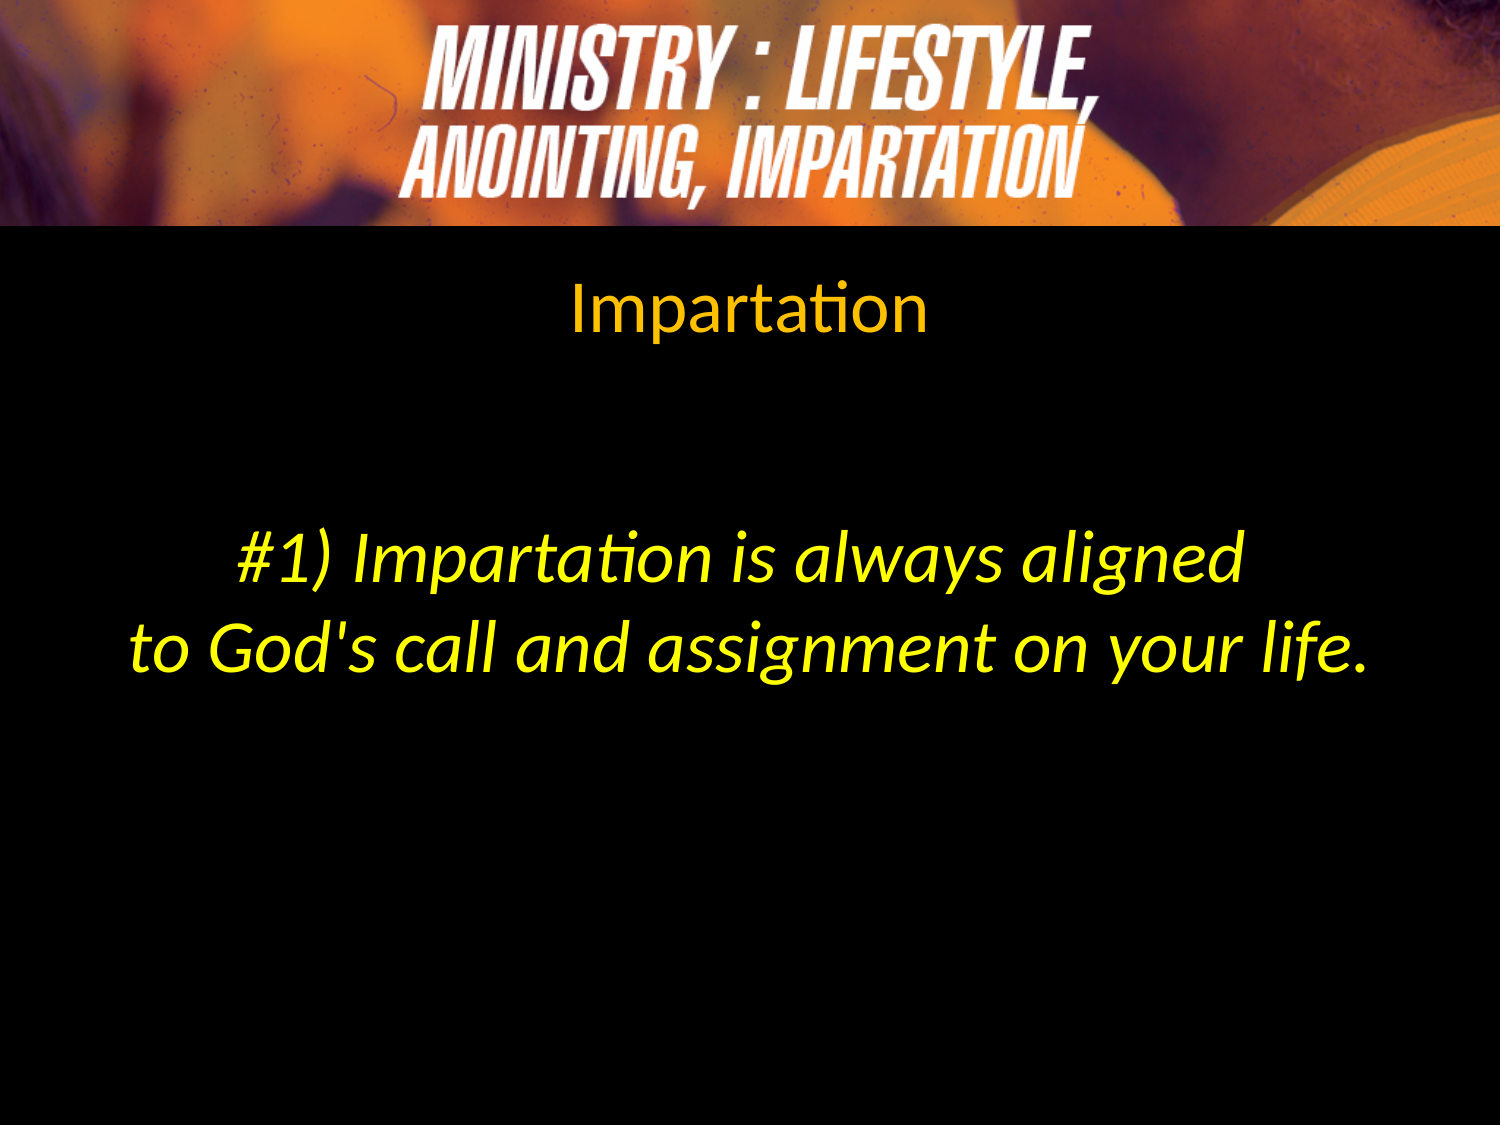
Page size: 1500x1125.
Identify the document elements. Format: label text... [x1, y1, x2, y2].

text_box Impartation [0, 249, 1500, 355]
picture [0, 0, 1500, 226]
text_box #1) Impartation is always aligned to God's call and assignment on your life. [0, 499, 1500, 695]
